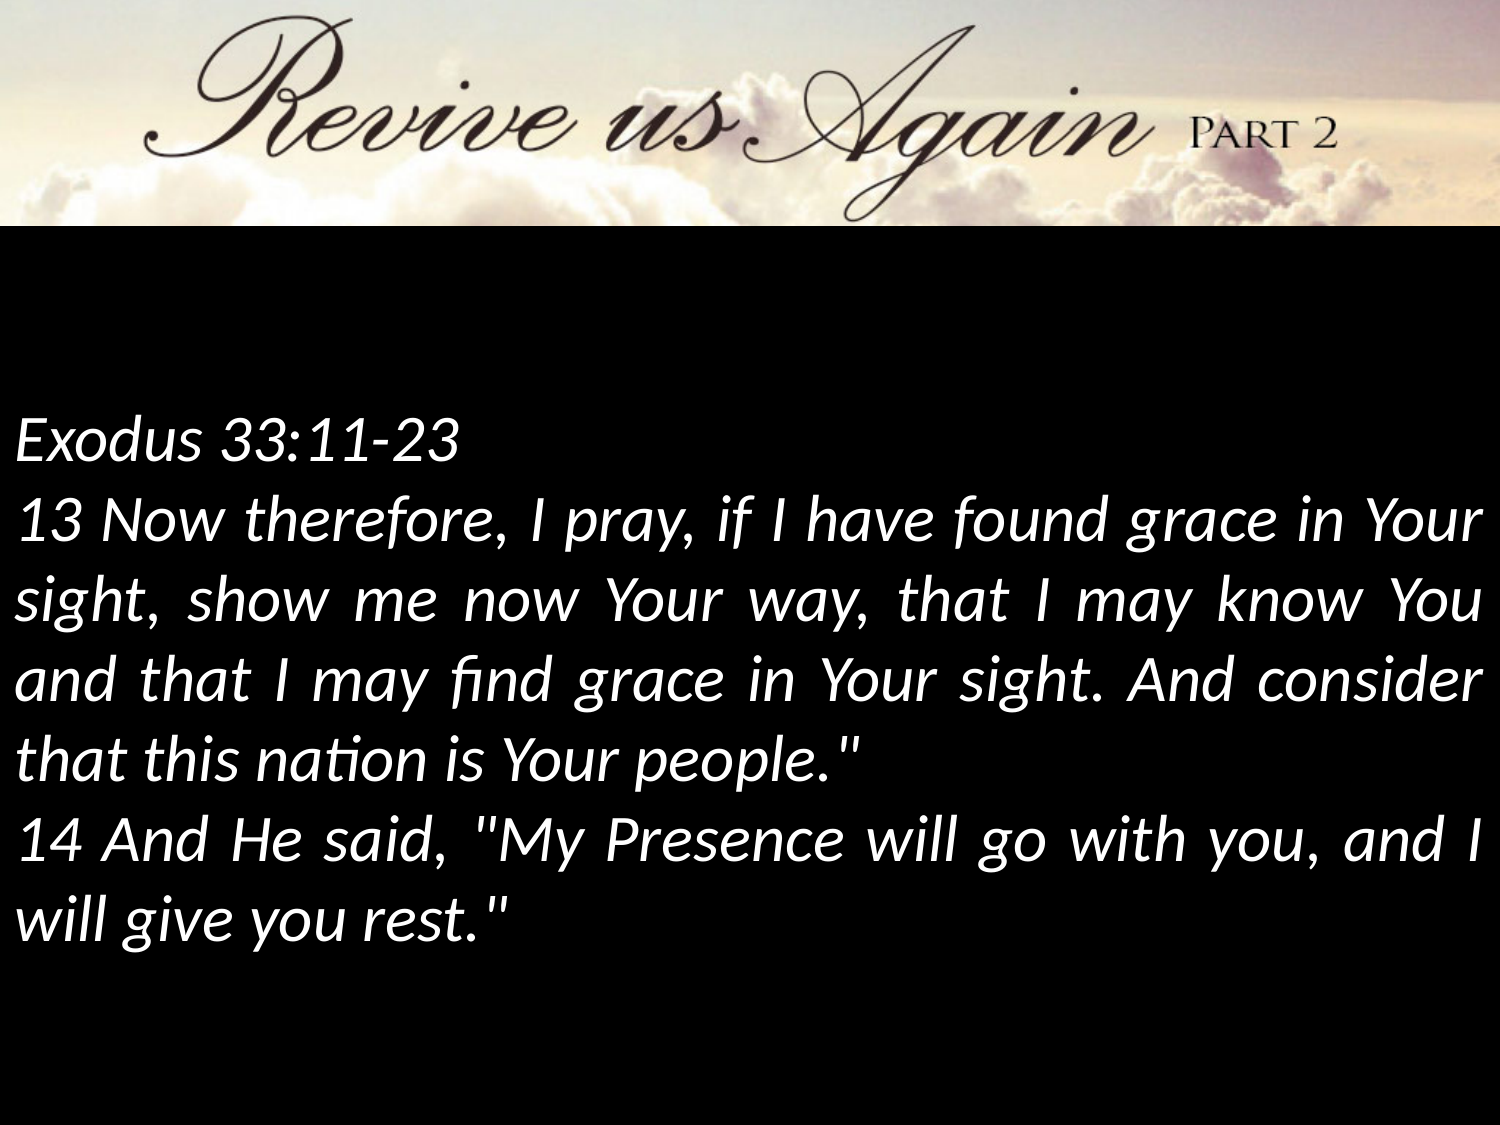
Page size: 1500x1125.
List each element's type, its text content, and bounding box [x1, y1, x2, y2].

picture [0, 0, 1500, 226]
text_box Exodus 33:11-23 13 Now therefore, I pray, if I have found grace in Your sight, show me now Your way, that I may know You and that I may find grace in Your sight. And consider that this nation is Your people." 14 And He said, "My Presence will go with you, and I will give you rest." [0, 387, 1500, 962]
